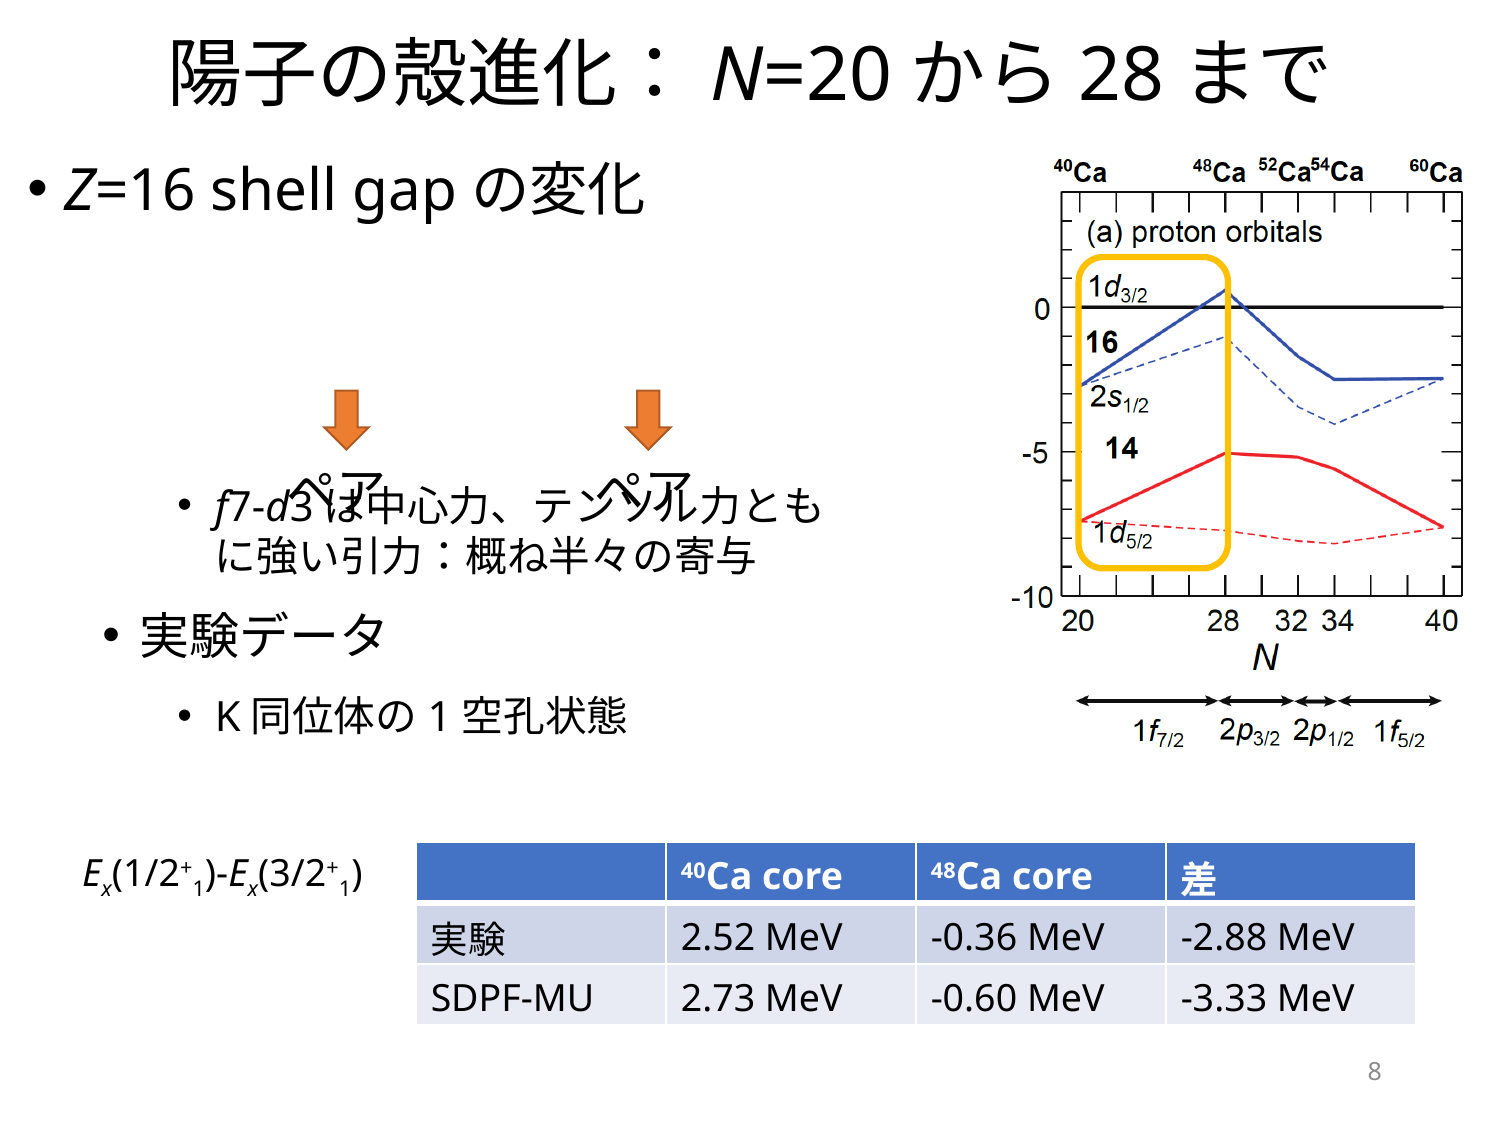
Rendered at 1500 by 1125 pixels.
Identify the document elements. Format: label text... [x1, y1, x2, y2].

picture [1010, 153, 1466, 747]
table_header 40Ca core [667, 843, 915, 900]
table_cell -0.36 MeV [917, 906, 1165, 963]
table_cell 2.52 MeV [667, 906, 915, 963]
table_header 48Ca core [917, 843, 1165, 900]
table_cell -0.60 MeV [917, 965, 1165, 1024]
table_header 差 [1167, 843, 1415, 900]
text_box [321, 389, 372, 451]
title 陽子の殻進化：N=20から28まで [12, 19, 1488, 134]
table_cell -3.33 MeV [1167, 965, 1415, 1024]
table_cell SDPF-MU [417, 965, 665, 1024]
table_header [427, 843, 665, 900]
table_cell 実験 [417, 906, 665, 963]
table_cell 2.73 MeV [667, 965, 915, 1024]
slide_number 8 [1059, 1042, 1397, 1103]
text_box [623, 389, 674, 451]
table_cell -2.88 MeV [1167, 906, 1415, 963]
text_box Ex(1/2+1)-Ex(3/2+1) [67, 842, 427, 953]
